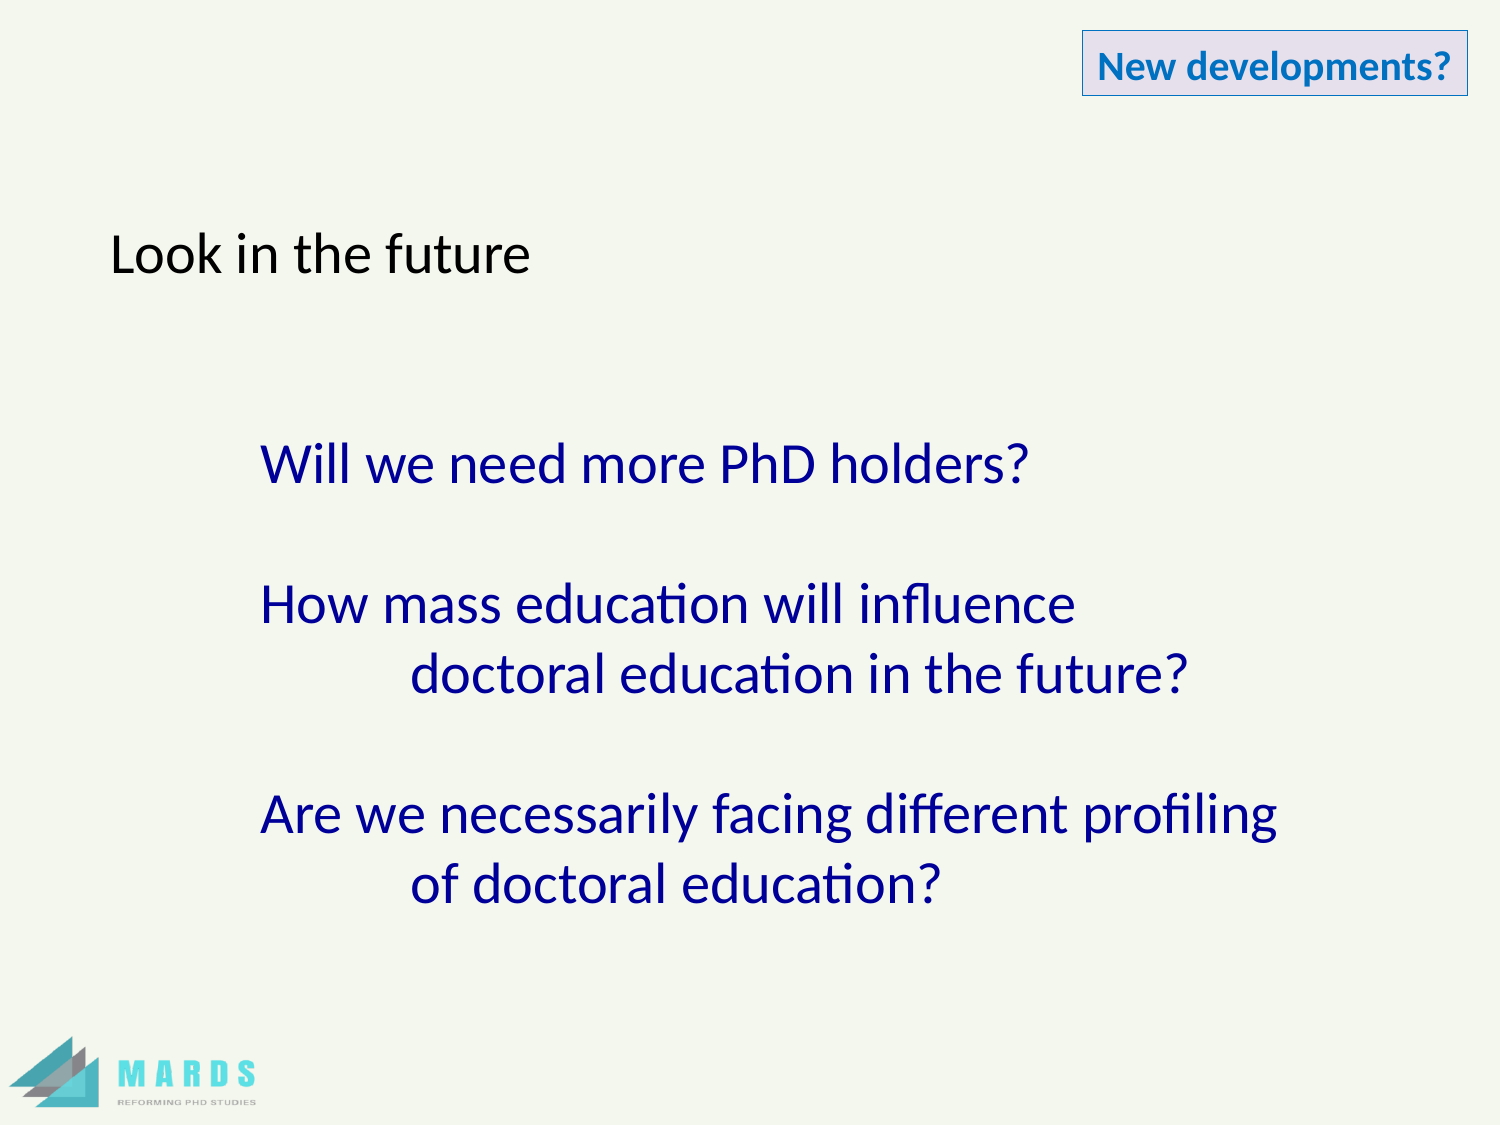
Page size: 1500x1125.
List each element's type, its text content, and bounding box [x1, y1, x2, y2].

picture [0, 1022, 266, 1109]
text_box New developments? [1082, 30, 1468, 96]
text_box Look in the future Will we need more PhD holders? How mass education will influence doctoral education in the future? Are we necessarily facing different profiling of doctoral education? [95, 208, 1307, 993]
